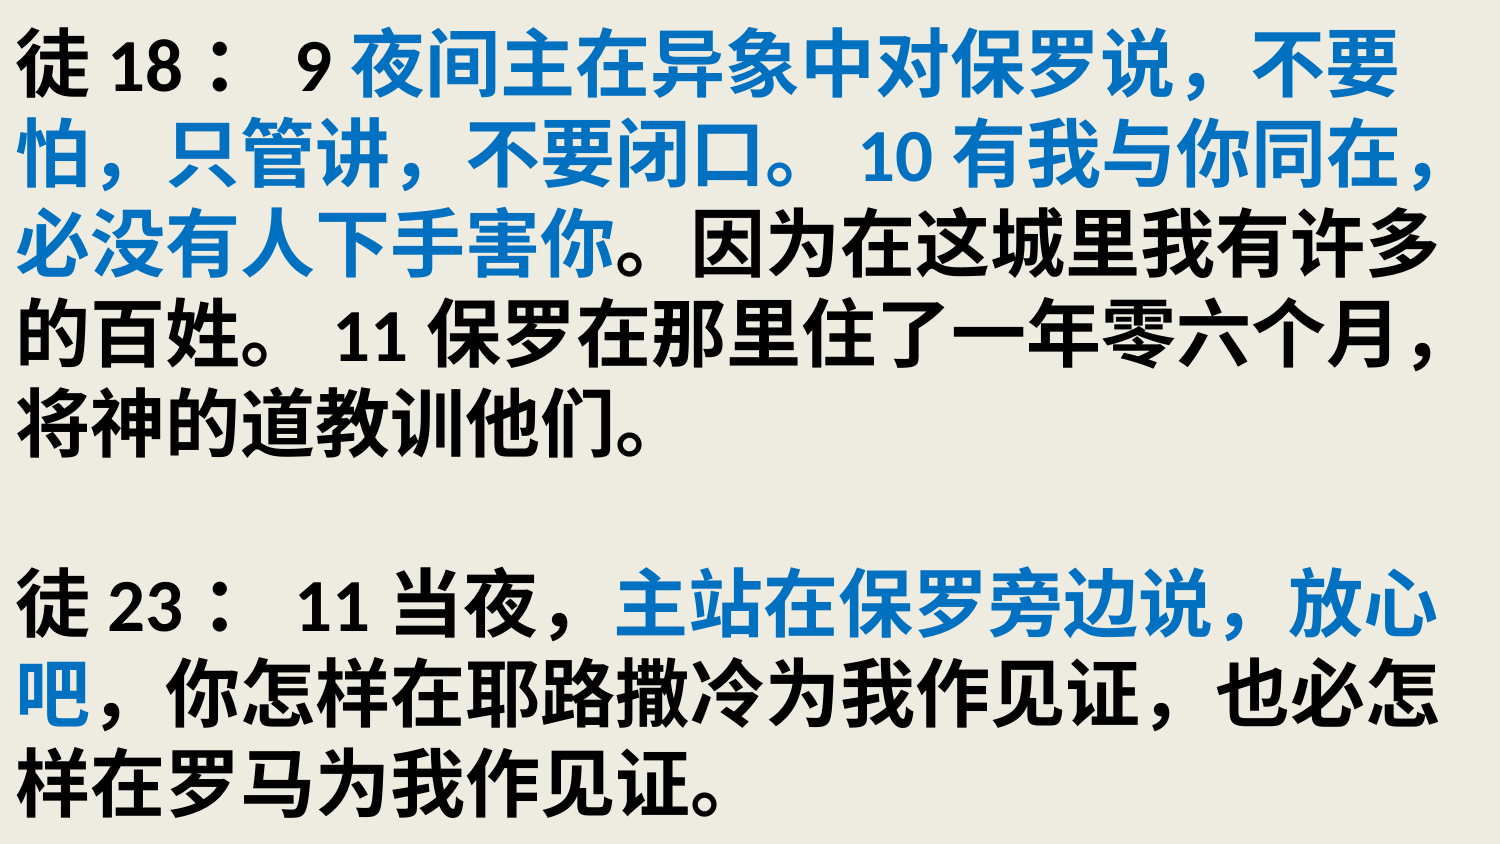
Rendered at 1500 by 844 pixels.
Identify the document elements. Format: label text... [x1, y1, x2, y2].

title 徒18：9夜间主在异象中对保罗说，不要怕，只管讲，不要闭口。10有我与你同在，必没有人下手害你。因为在这城里我有许多的百姓。11保罗在那里住了一年零六个月，将神的道教训他们。 徒23：11当夜，主站在保罗旁边说，放心吧，你怎样在耶路撒冷为我作见证，也必怎样在罗马为我作见证。 [0, 0, 1500, 844]
